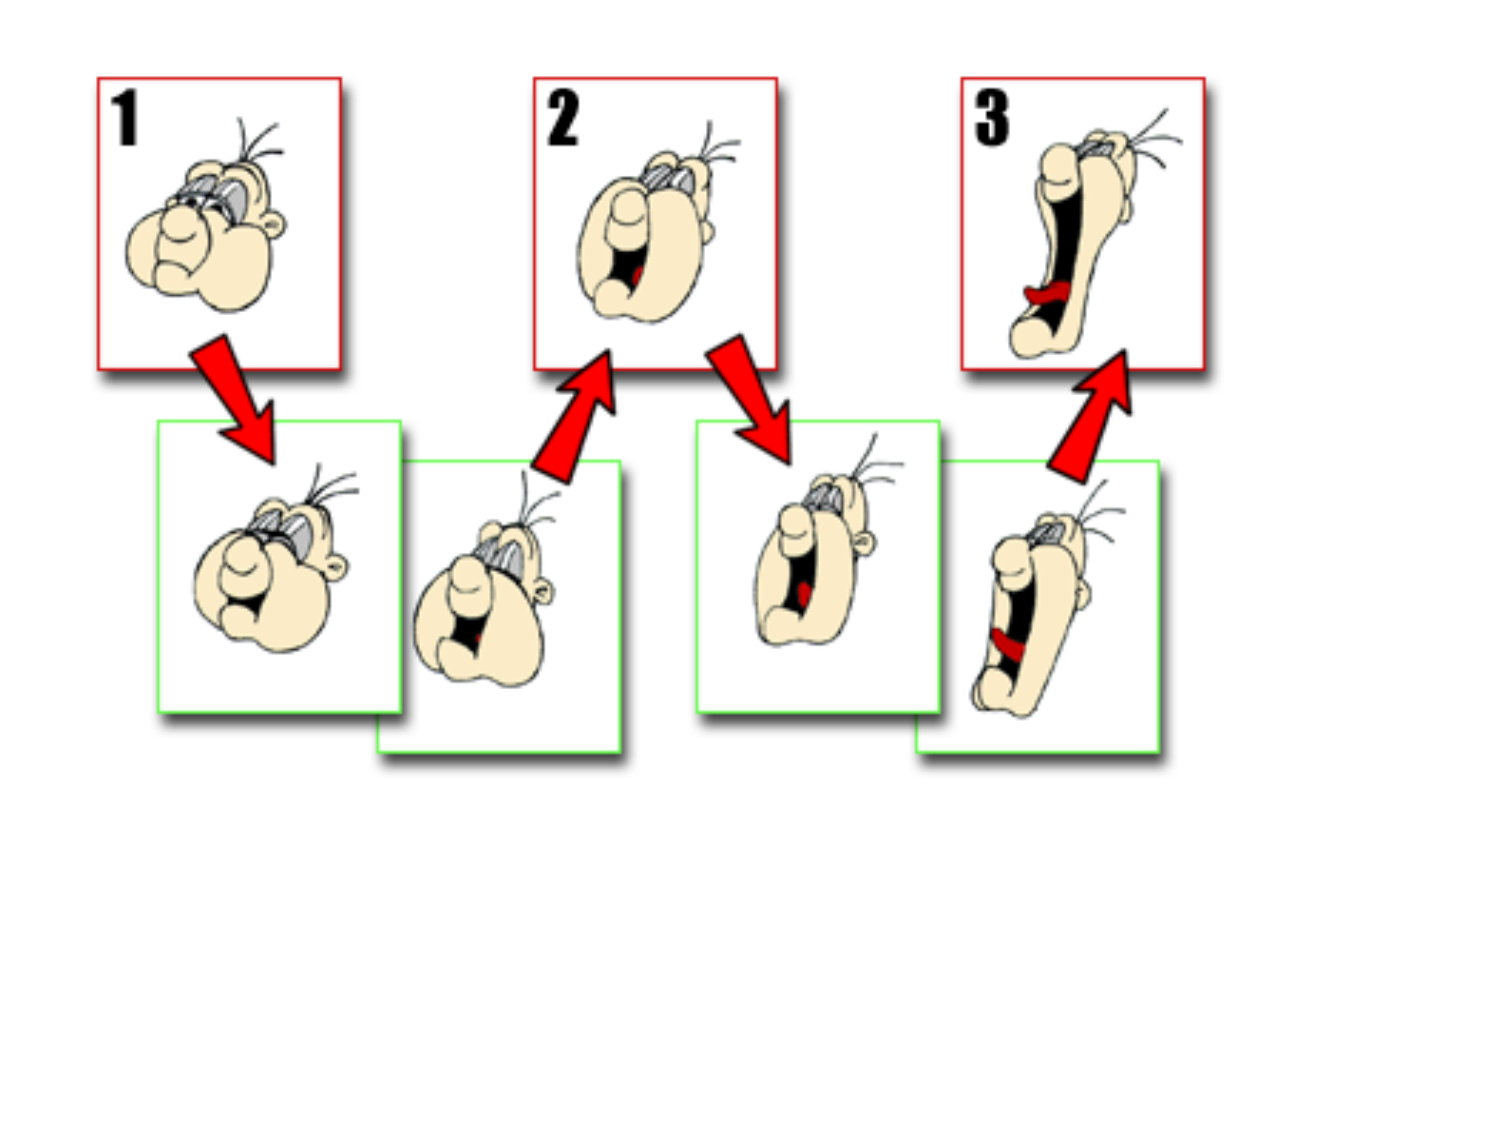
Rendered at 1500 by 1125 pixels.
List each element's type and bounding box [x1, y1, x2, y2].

picture [74, 0, 1238, 869]
